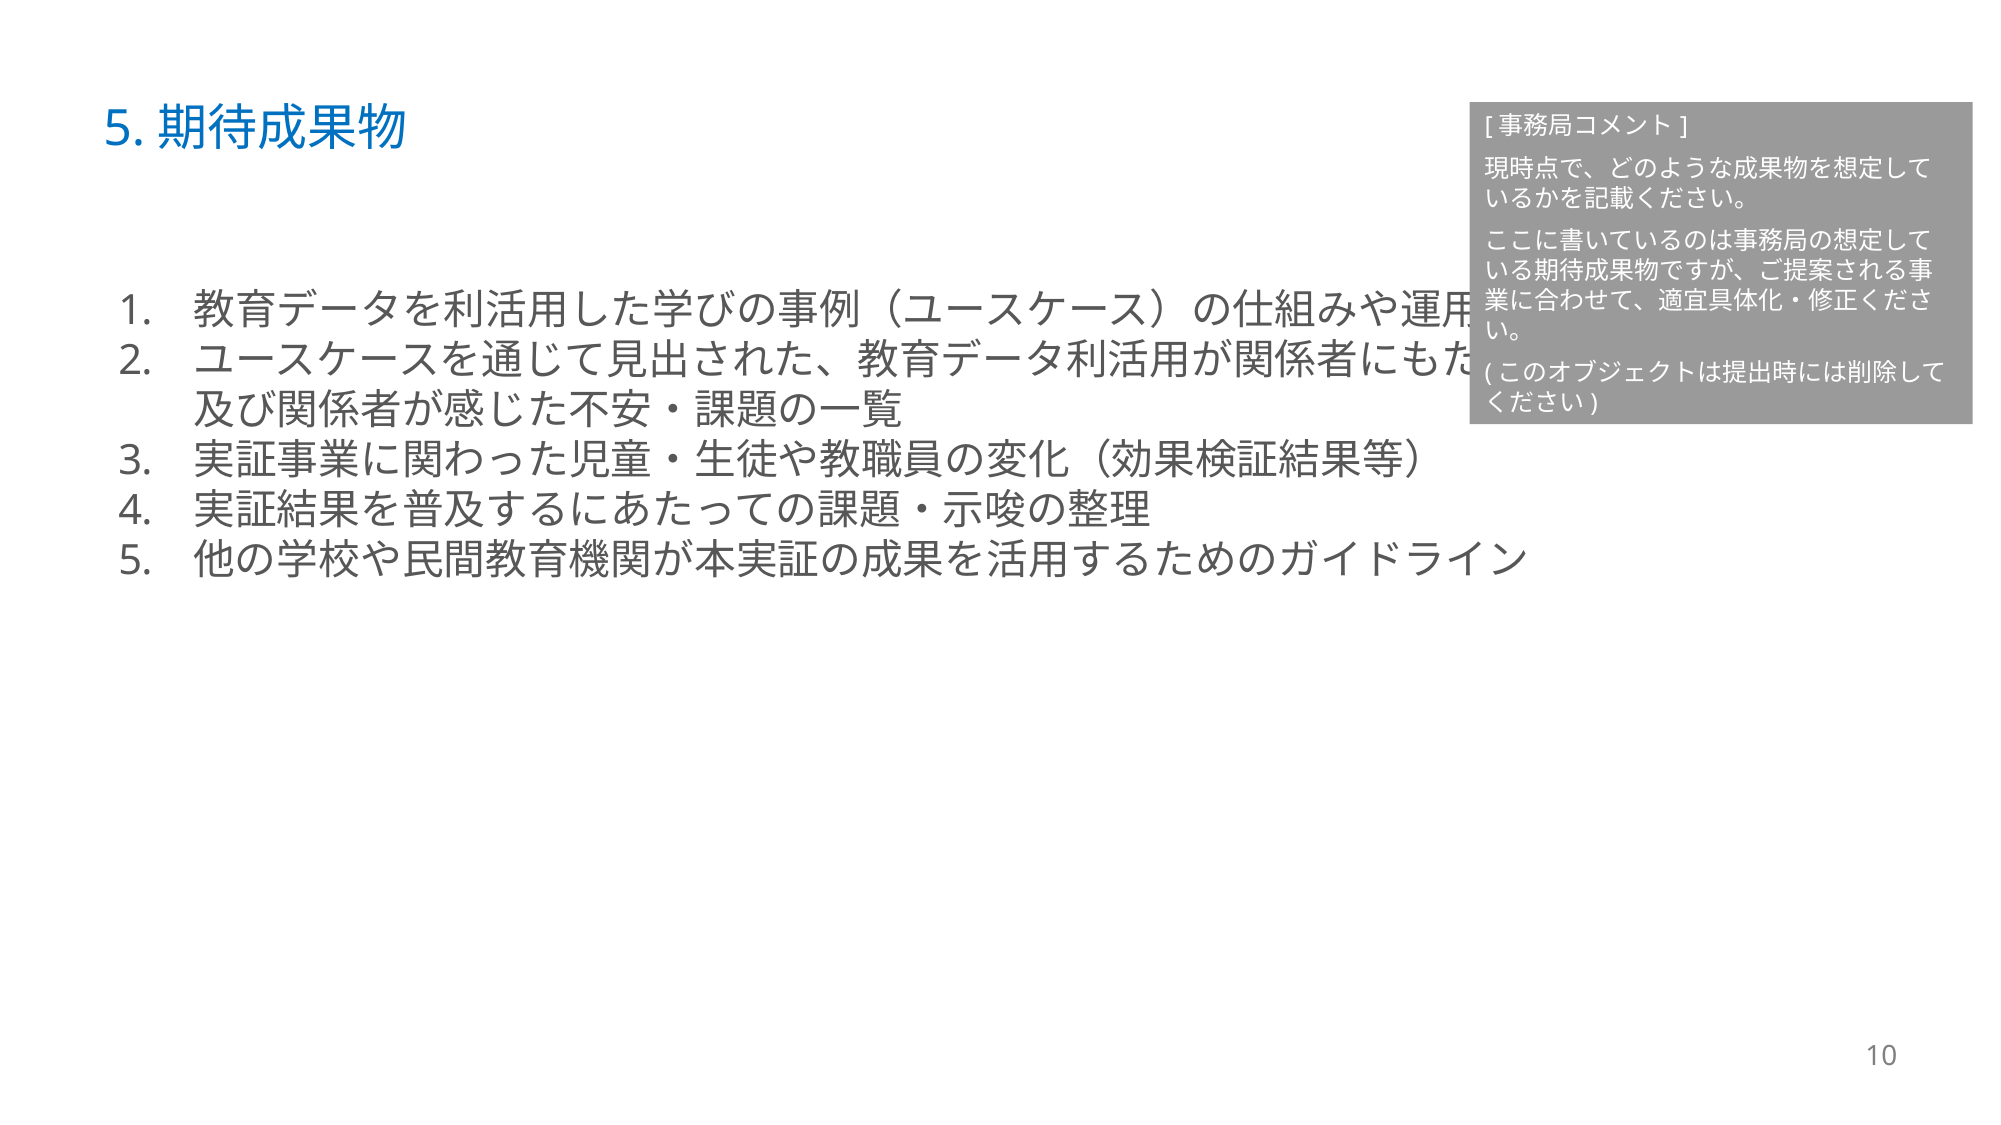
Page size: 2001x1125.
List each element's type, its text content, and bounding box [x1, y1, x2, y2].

text_box [事務局コメント] 現時点で、どのような成果物を想定しているかを記載ください。 ここに書いているのは事務局の想定している期待成果物ですが、ご提案される事業に合わせて、適宜具体化・修正ください。 (このオブジェクトは提出時には削除してください) [1469, 101, 1973, 425]
title 5.期待成果物 [103, 102, 1469, 274]
text_box 教育データを利活用した学びの事例（ユースケース）の仕組みや運用体制等の解説 ユースケースを通じて見出された、教育データ利活用が関係者にもたらす効果・利点、 及び関係者が感じた不安・課題の一覧 実証事業に関わった児童・生徒や教職員の変化（効果検証結果等） 実証結果を普及するにあたっての課題・示唆の整理 他の学校や民間教育機関が本実証の成果を活用するためのガイドライン [102, 274, 1898, 1011]
